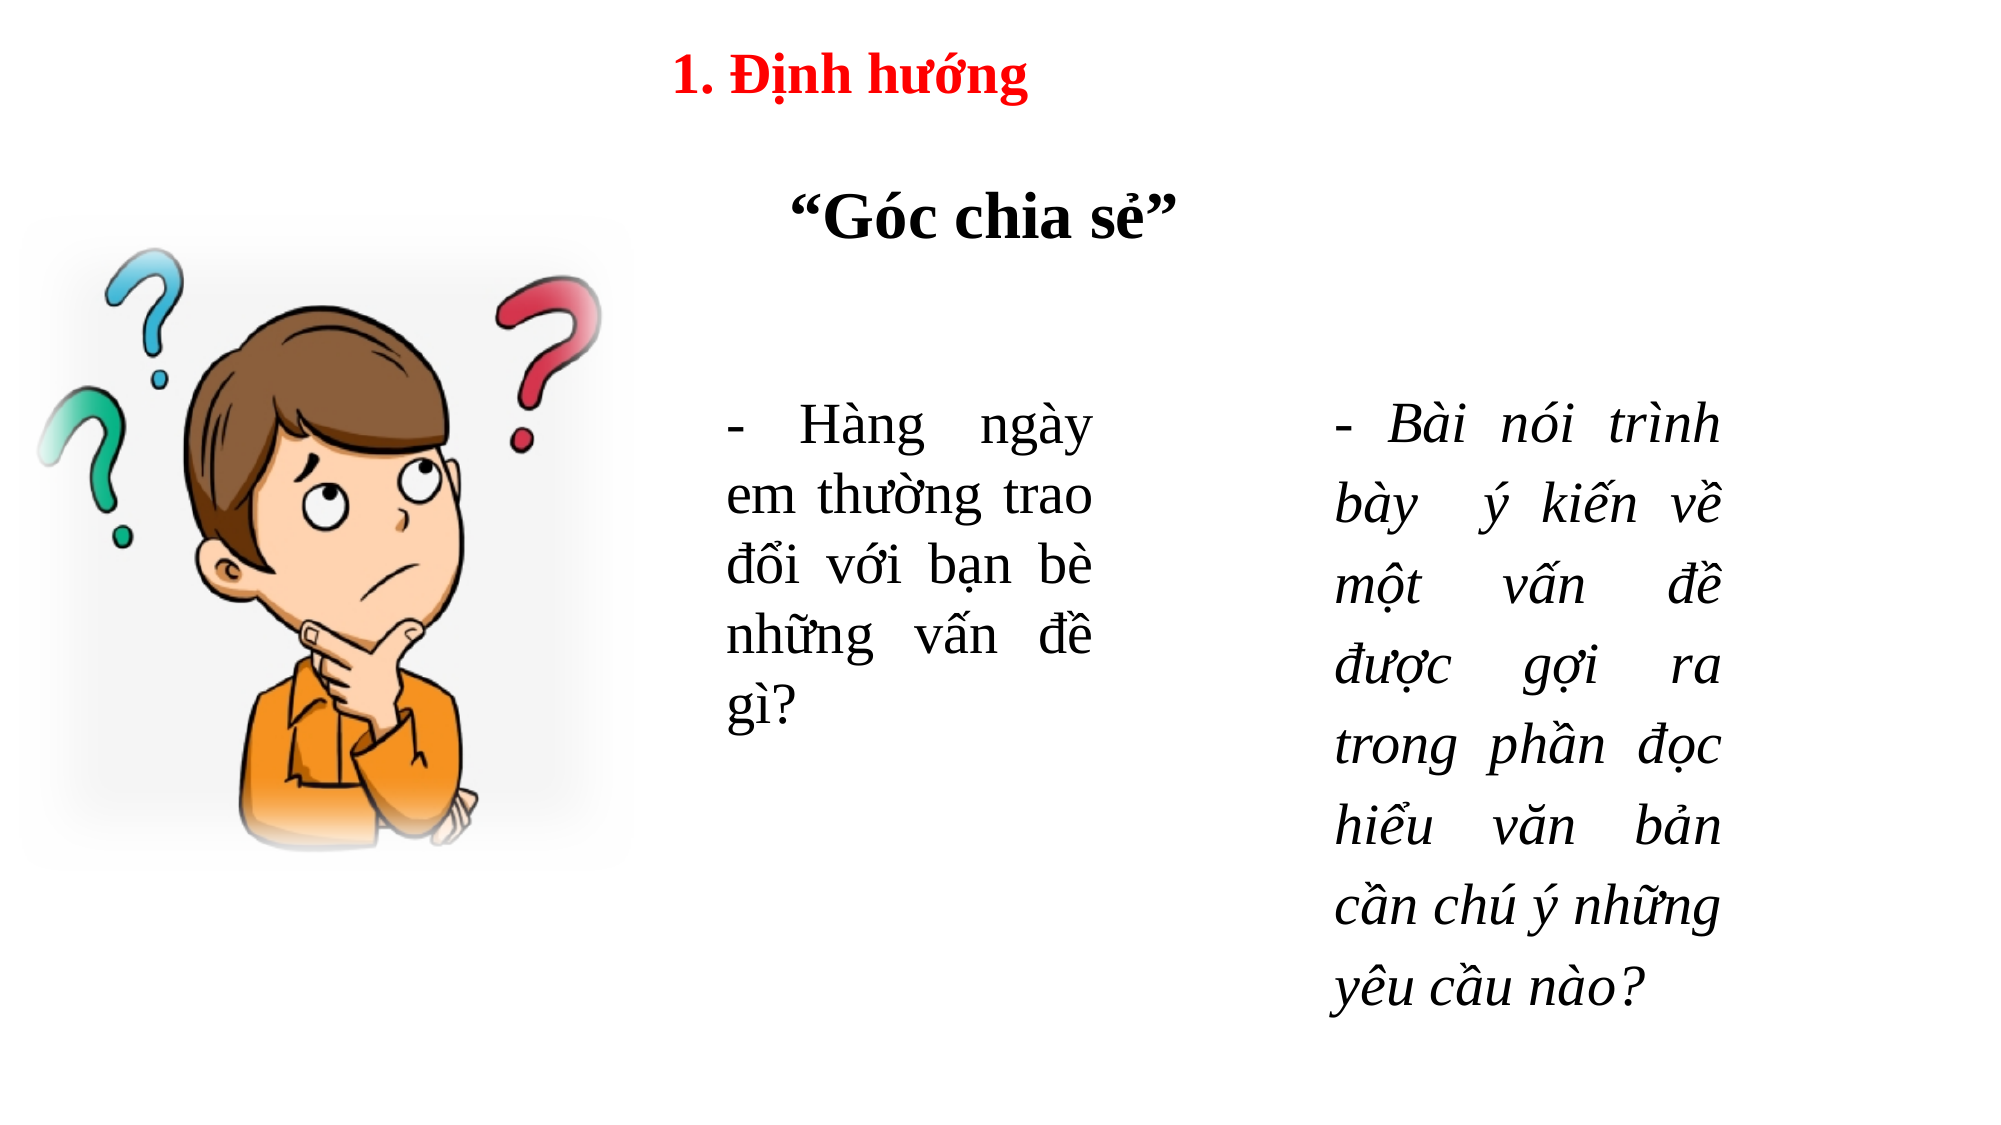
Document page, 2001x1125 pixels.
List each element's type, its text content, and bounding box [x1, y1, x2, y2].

text_box “Góc chia sẻ” [774, 164, 1308, 260]
picture [17, 212, 635, 872]
text_box - Bài nói trình bày ý kiến về một vấn đề được gợi ra trong phần đọc hiểu văn bản cần chú ý những yêu cầu nào? [1319, 366, 1738, 1025]
text_box 1. Định hướng [656, 17, 1109, 113]
text_box - Hàng ngày em thường trao đổi với bạn bè những vấn đề gì? [711, 378, 1109, 743]
